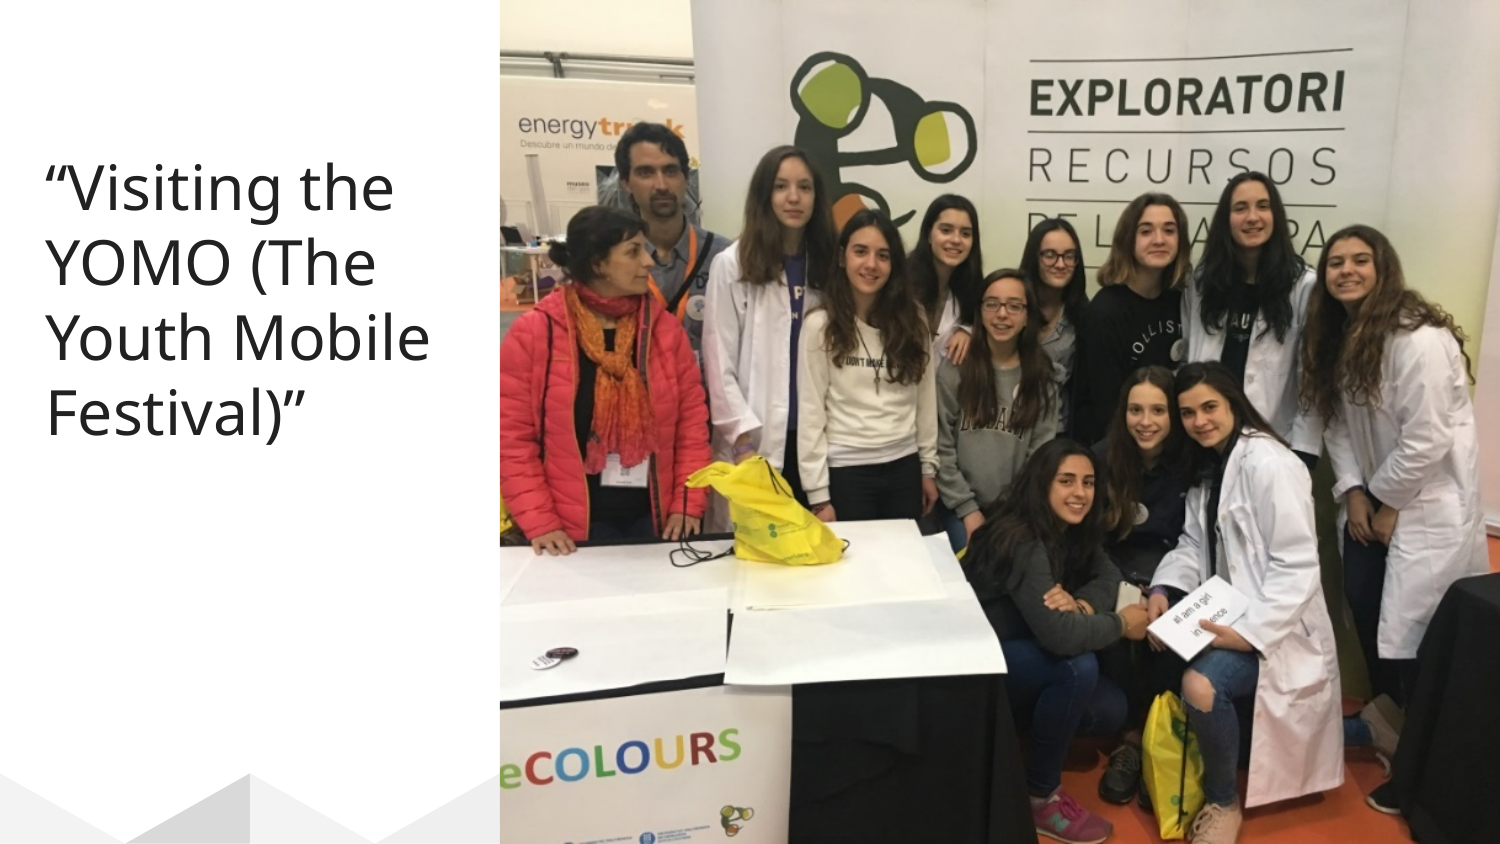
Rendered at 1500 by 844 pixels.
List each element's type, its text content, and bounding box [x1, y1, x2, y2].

picture [499, 0, 1500, 844]
title “Visiting the YOMO (The Youth Mobile Festival)” [30, 57, 471, 727]
